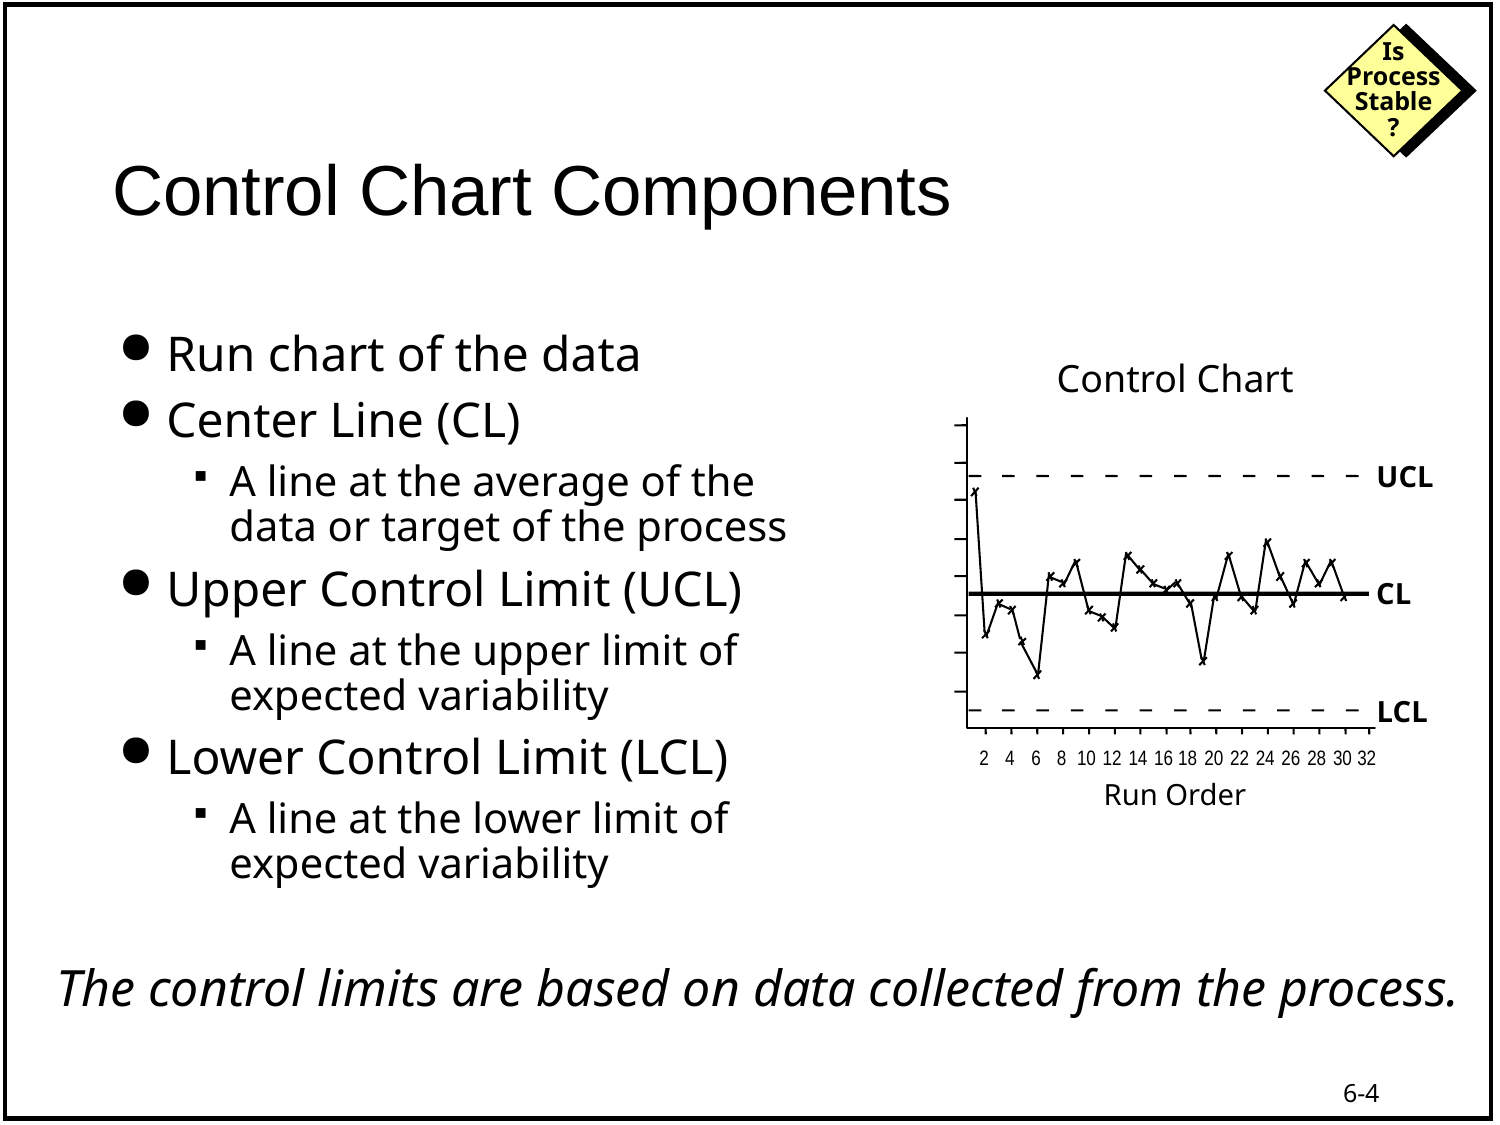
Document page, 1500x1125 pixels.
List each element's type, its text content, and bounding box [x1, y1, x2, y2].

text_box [954, 347, 1452, 819]
list Run chart of the data Center Line (CL) A line at the average of the data or target of the process Upper Control Limit (UCL) A line at the upper limit of expected variability Lower Control Limit (LCL) A line at the lower limit of expected variability [106, 322, 819, 949]
title Control Chart Components [97, 95, 1384, 291]
text_box The control limits are based on data collected from the process. [41, 949, 1476, 1025]
